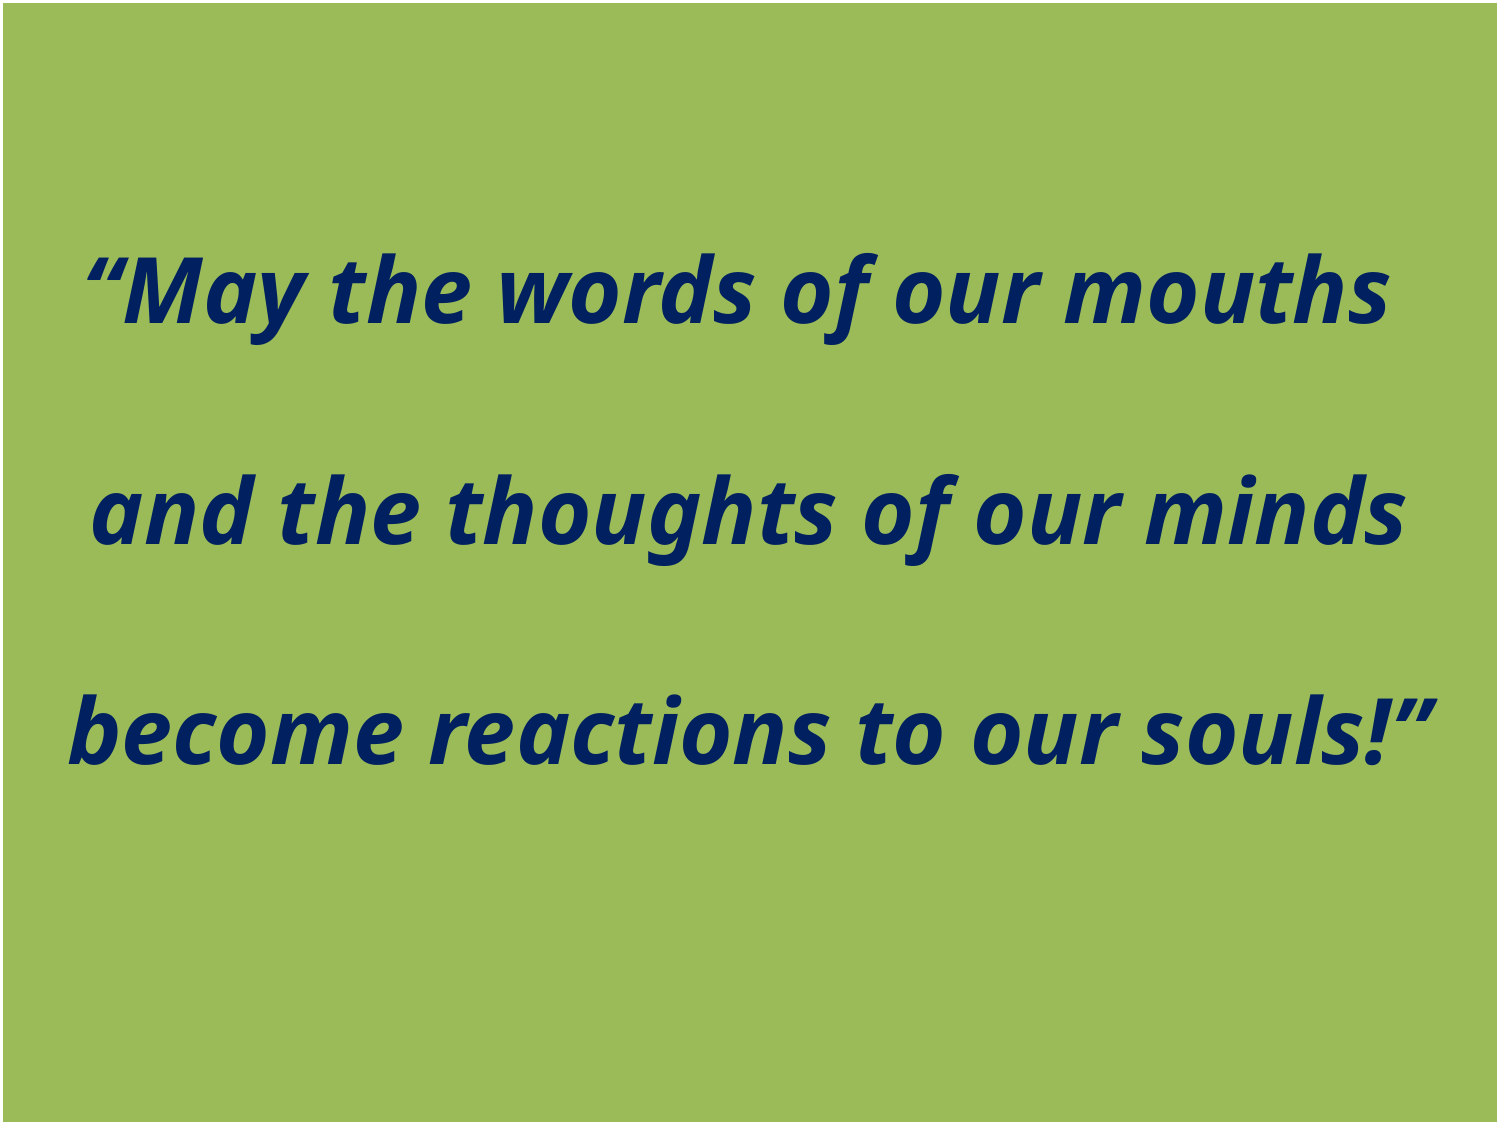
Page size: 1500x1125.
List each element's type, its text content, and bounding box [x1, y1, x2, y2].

text_box “May the words of our mouths and the thoughts of our minds become reactions to our souls!” [0, 0, 1500, 1125]
